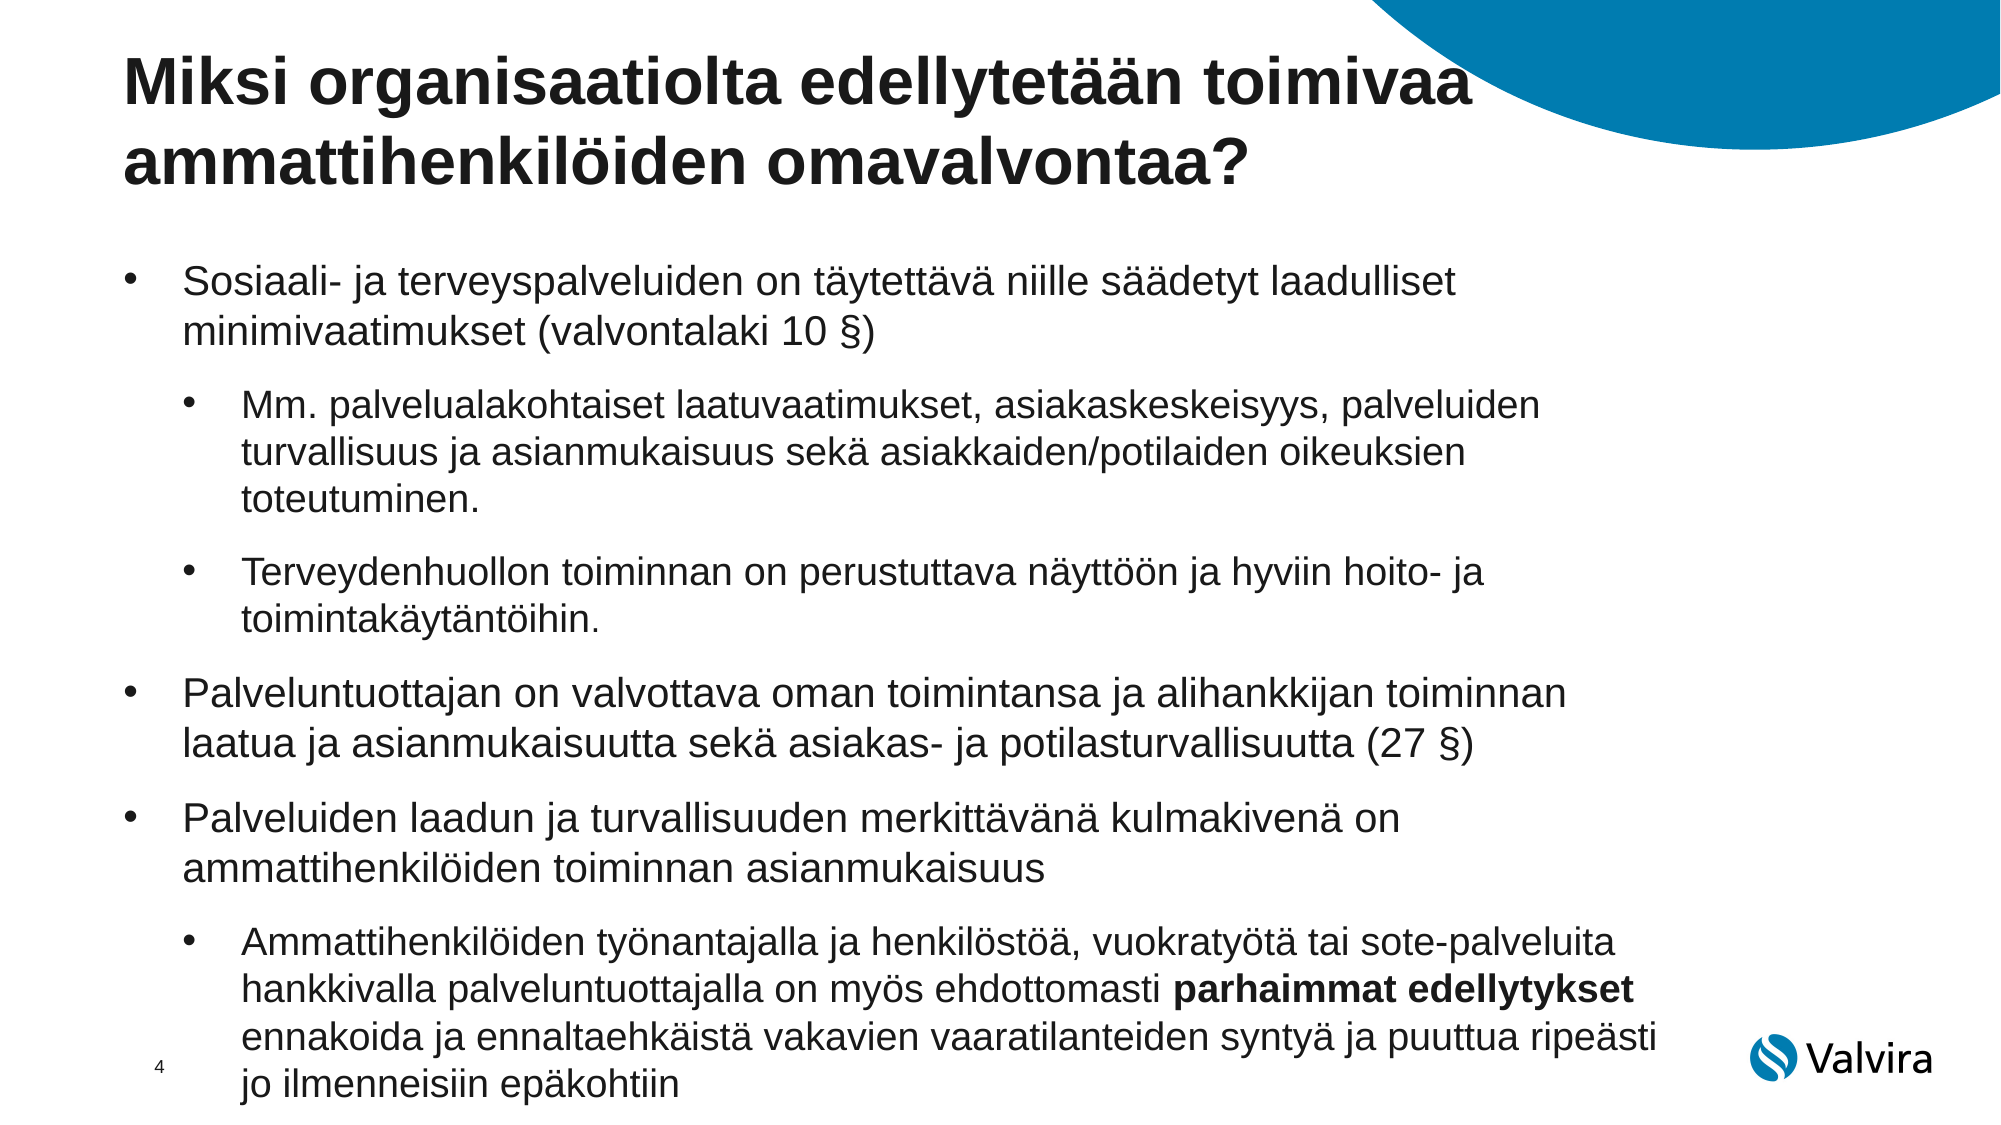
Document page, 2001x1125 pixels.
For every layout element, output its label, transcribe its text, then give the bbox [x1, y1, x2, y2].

picture [1726, 1010, 1955, 1105]
list Sosiaali- ja terveyspalveluiden on täytettävä niille säädetyt laadulliset minimivaatimukset (valvontalaki 10 §) Mm. palvelualakohtaiset laatuvaatimukset, asiakaskeskeisyys, palveluiden turvallisuus ja asianmukaisuus sekä asiakkaiden/potilaiden oikeuksien toteutuminen. Terveydenhuollon toiminnan on perustuttava näyttöön ja hyviin hoito- ja toimintakäytäntöihin. Palveluntuottajan on valvottava oman toimintansa ja alihankkijan toiminnan laatua ja asianmukaisuutta sekä asiakas- ja potilasturvallisuutta (27 §) Palveluiden laadun ja turvallisuuden merkittävänä kulmakivenä on ammattihenkilöiden toiminnan asianmukaisuus Ammattihenkilöiden työnantajalla ja henkilöstöä, vuokratyötä tai sote-palveluita hankkivalla palveluntuottajalla on myös ehdottomasti parhaimmat edellytykset ennakoida ja ennaltaehkäistä vakavien vaaratilanteiden syntyä ja puuttua ripeästi jo ilmenneisiin epäkohtiin [123, 253, 1668, 1125]
title Miksi organisaatiolta edellytetään toimivaa ammattihenkilöiden omavalvontaa? [123, 59, 1792, 198]
